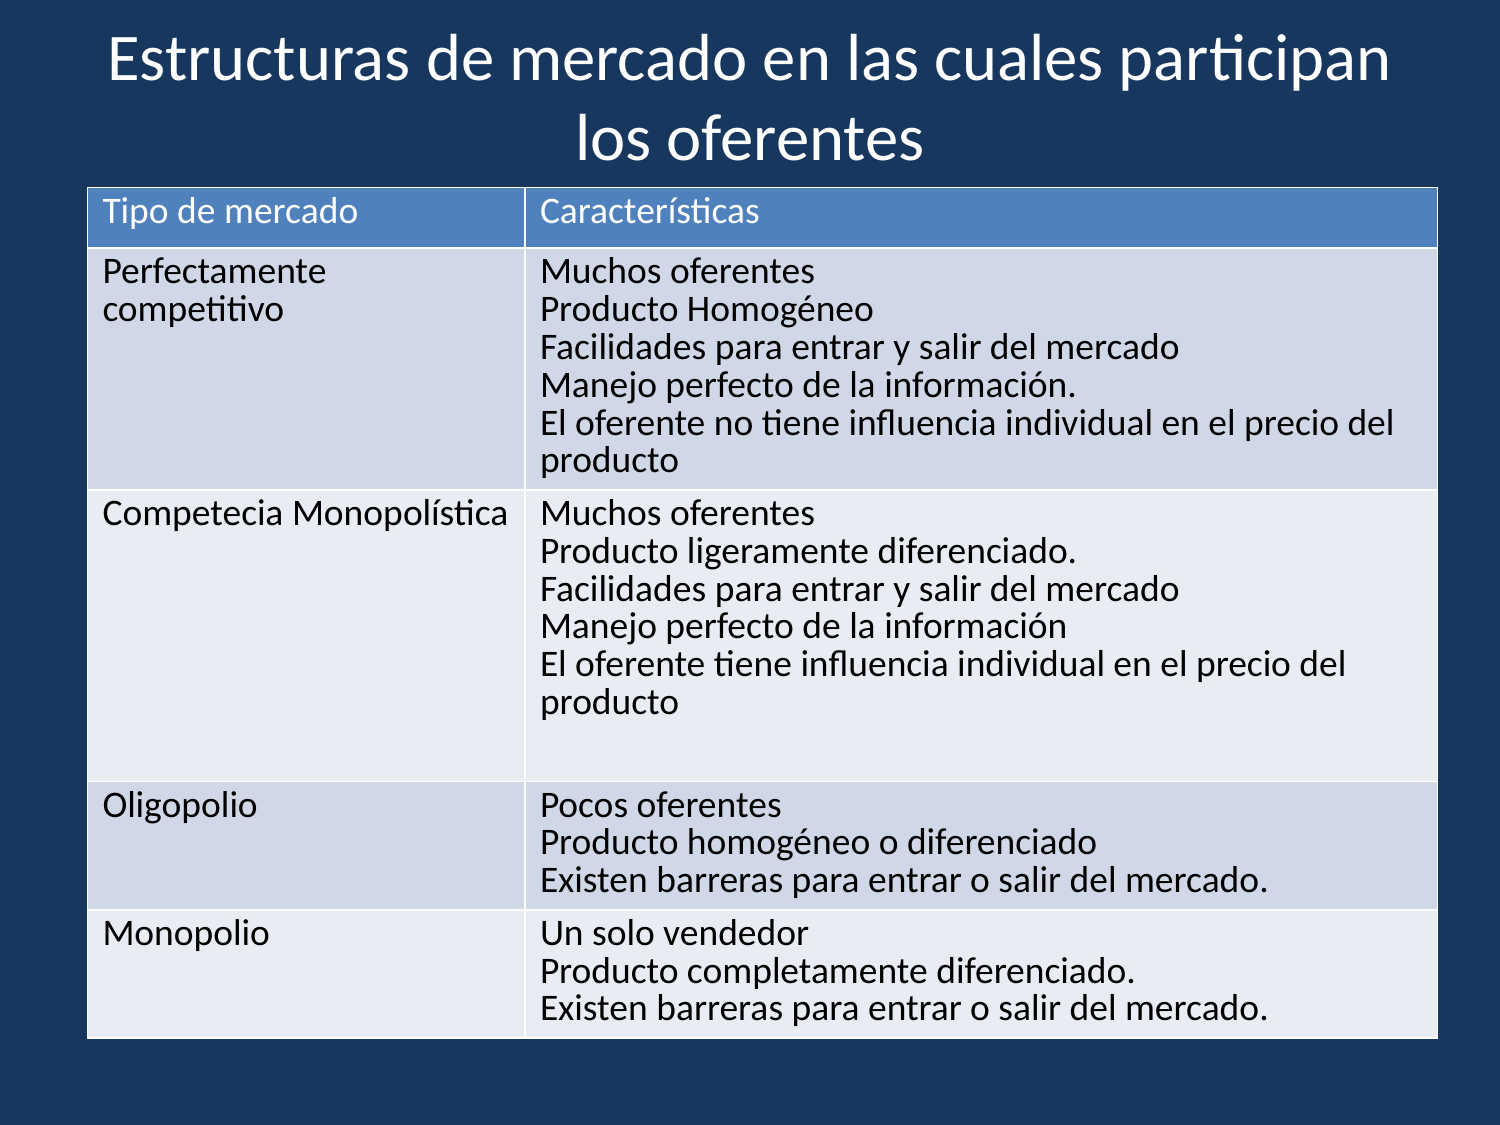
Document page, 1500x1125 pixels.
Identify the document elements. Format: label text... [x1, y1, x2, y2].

table_cell Muchos oferentes Producto ligeramente diferenciado. Facilidades para entrar y salir del mercado Manejo perfecto de la información El oferente tiene influencia individual en el precio del producto [526, 491, 1437, 781]
table_header Características [526, 188, 1437, 247]
table_cell Competecia Monopolística [88, 491, 524, 781]
table_header Tipo de mercado [88, 188, 524, 247]
table_cell Oligopolio [88, 782, 524, 909]
table_cell Monopolio [88, 911, 524, 1037]
title Estructuras de mercado en las cuales participan los oferentes [75, 0, 1425, 188]
table_cell Pocos oferentes Producto homogéneo o diferenciado Existen barreras para entrar o salir del mercado. [526, 782, 1437, 909]
table_cell Perfectamente competitivo [88, 249, 524, 489]
table_cell Un solo vendedor Producto completamente diferenciado. Existen barreras para entrar o salir del mercado. [526, 911, 1437, 1037]
table_cell Muchos oferentes Producto Homogéneo Facilidades para entrar y salir del mercado Manejo perfecto de la información. El oferente no tiene influencia individual en el precio del producto [526, 249, 1437, 489]
